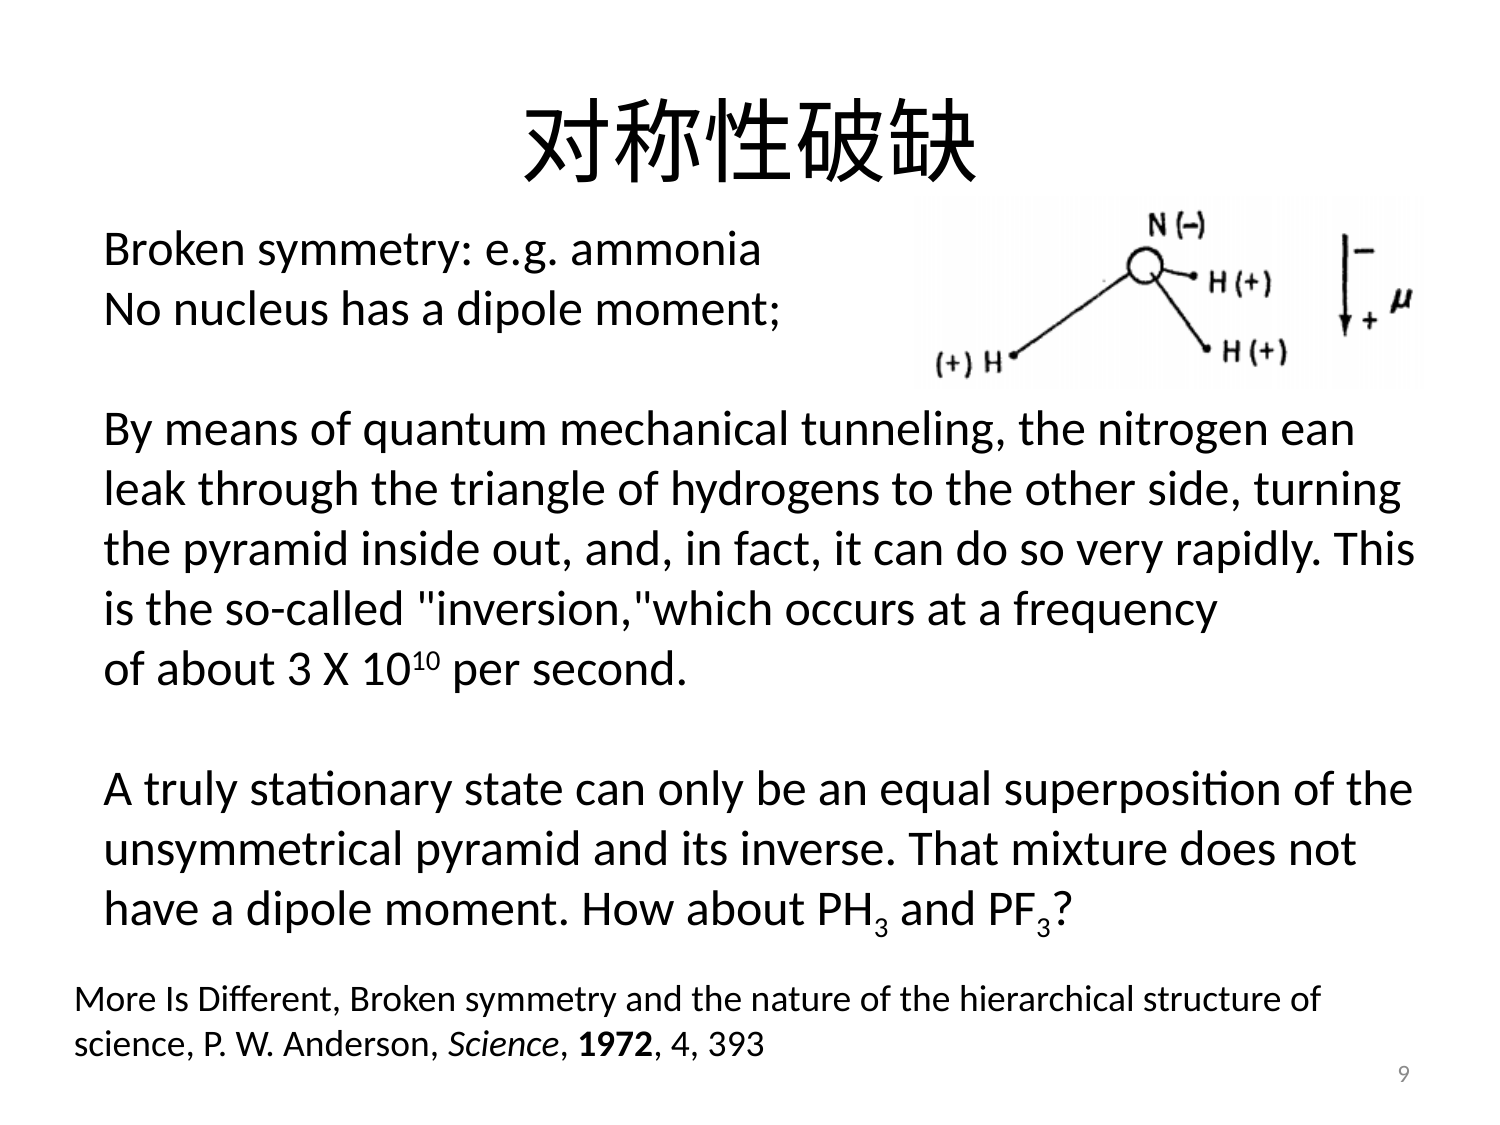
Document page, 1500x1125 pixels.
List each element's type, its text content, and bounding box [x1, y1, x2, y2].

text_box More Is Different, Broken symmetry and the nature of the hierarchical structure of science, P. W. Anderson, Science, 1972, 4, 393 [59, 966, 1424, 1116]
picture [913, 195, 1424, 389]
text_box Broken symmetry: e.g. ammonia No nucleus has a dipole moment; By means of quantum mechanical tunneling, the nitrogen ean leak through the triangle of hydrogens to the other side, turning the pyramid inside out, and, in fact, it can do so very rapidly. This is the so-called "inversion,"which occurs at a frequency of about 3 X 1010 per second. A truly stationary state can only be an equal superposition of the unsymmetrical pyramid and its inverse. That mixture does not have a dipole moment. How about PH3 and PF3? [88, 208, 1447, 952]
title 对称性破缺 [75, 45, 1425, 233]
